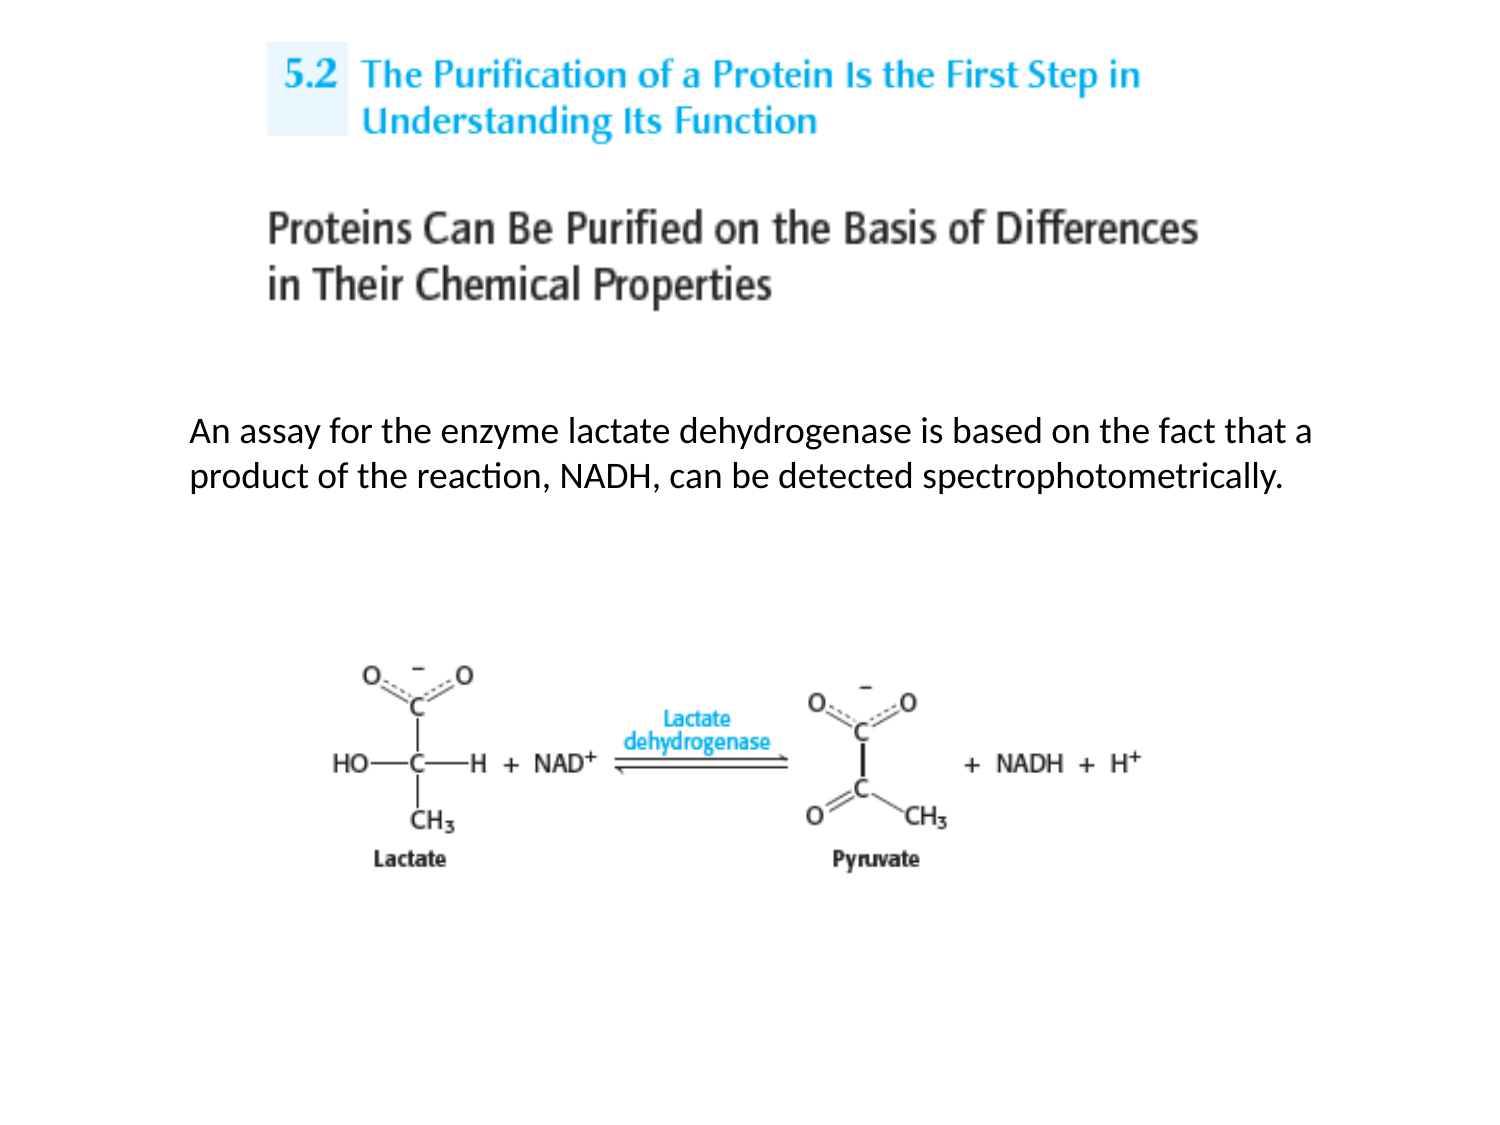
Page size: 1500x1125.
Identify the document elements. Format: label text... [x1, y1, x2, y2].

picture [244, 183, 1242, 318]
picture [258, 41, 1170, 155]
picture [292, 635, 1170, 907]
text_box An assay for the enzyme lactate dehydrogenase is based on the fact that a product of the reaction, NADH, can be detected spectrophotometrically. [174, 398, 1346, 504]
